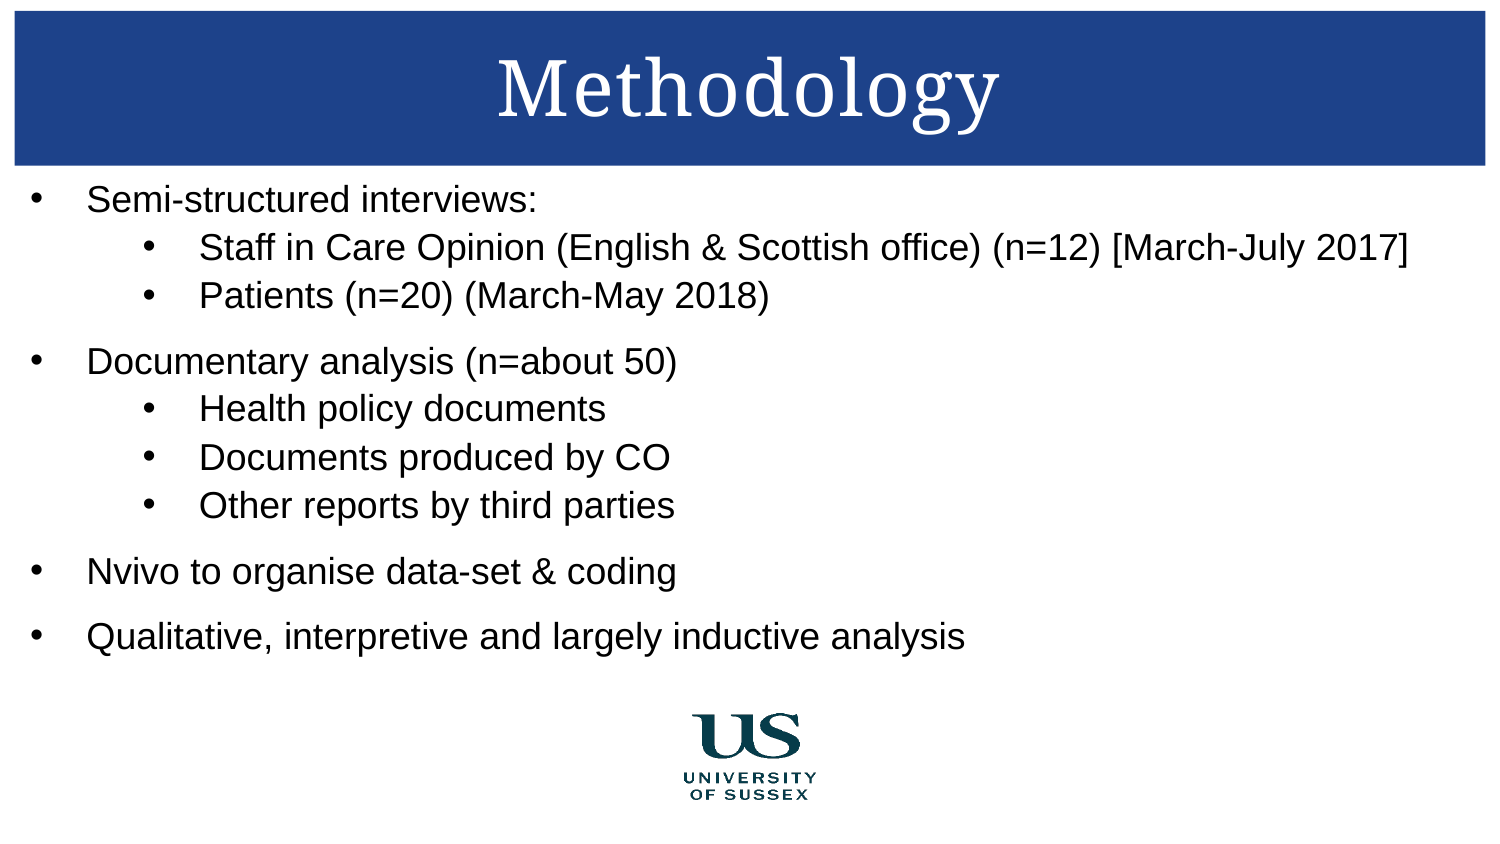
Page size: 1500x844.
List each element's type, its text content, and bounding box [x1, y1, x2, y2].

subtitle Methodology [96, 41, 1402, 141]
list Semi-structured interviews: Staff in Care Opinion (English & Scottish office) (n=12) [March-July 2017] Patients (n=20) (March-May 2018) Documentary analysis (n=about 50) Health policy documents Documents produced by CO Other reports by third parties Nvivo to organise data-set & coding Qualitative, interpretive and largely inductive analysis [15, 163, 1500, 844]
